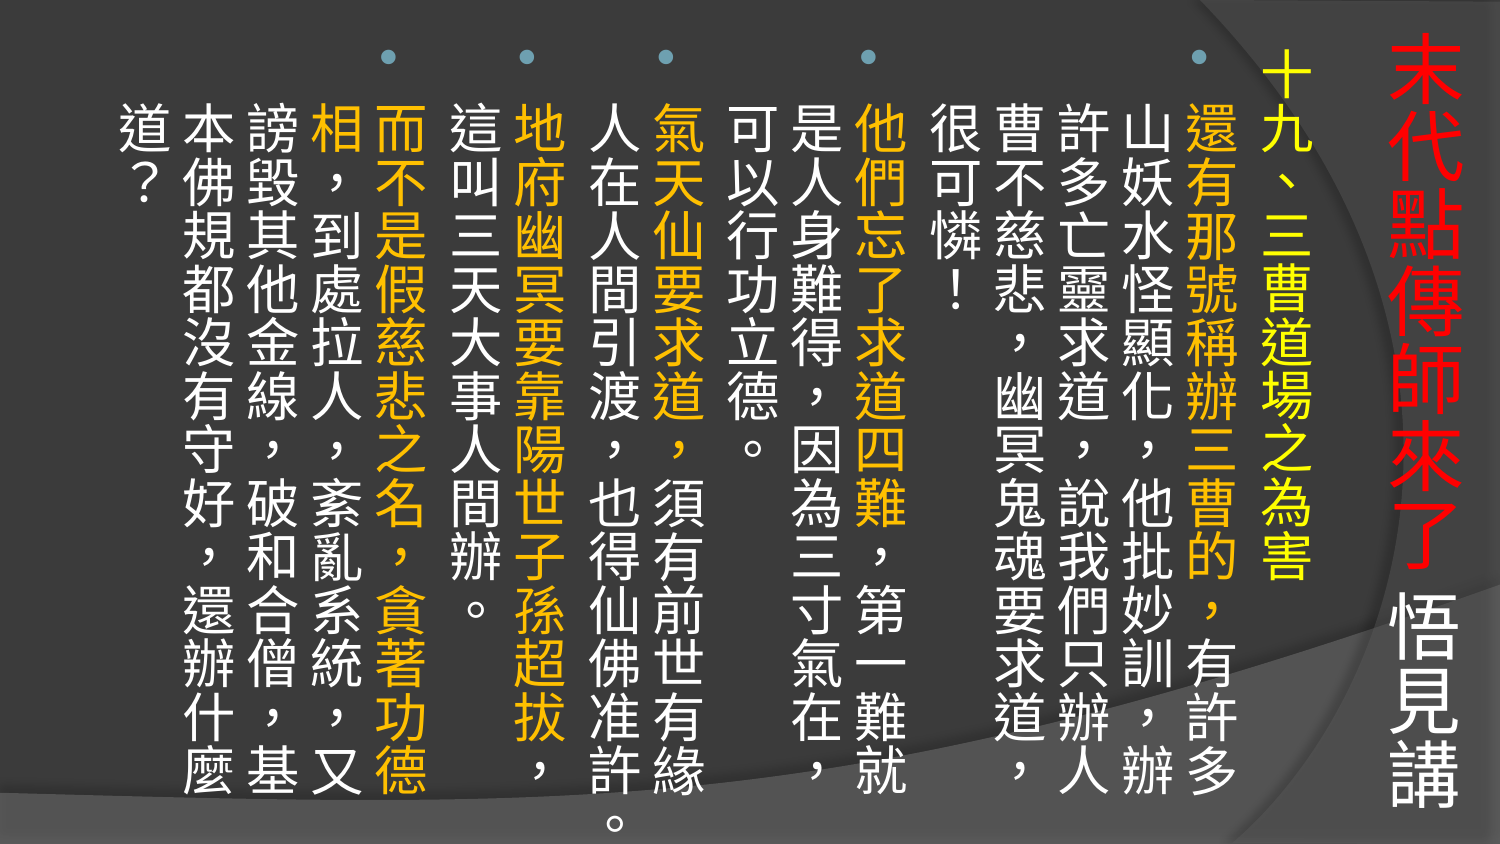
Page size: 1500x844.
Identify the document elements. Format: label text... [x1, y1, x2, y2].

title 末代點傳師來了 悟見講 [1364, 21, 1483, 820]
list 十九、三曹道場之為害 還有那號稱辦三曹的，有許多山妖水怪顯化，他批妙訓，辦許多亡靈求道，說我們只辦人曹不慈悲，幽冥鬼魂要求道，很可憐！ 他們忘了求道四難，第一難就是人身難得，因為三寸氣在，可以行功立德。 氣天仙要求道，須有前世有緣人在人間引渡，也得仙佛准許。 地府幽冥要靠陽世子孫超拔，這叫三天大事人間辦。 而不是假慈悲之名，貪著功德相，到處拉人，紊亂系統，又謗毀其他金線，破和合僧，基本佛規都沒有守好，還辦什麼道？ [29, 27, 1365, 820]
